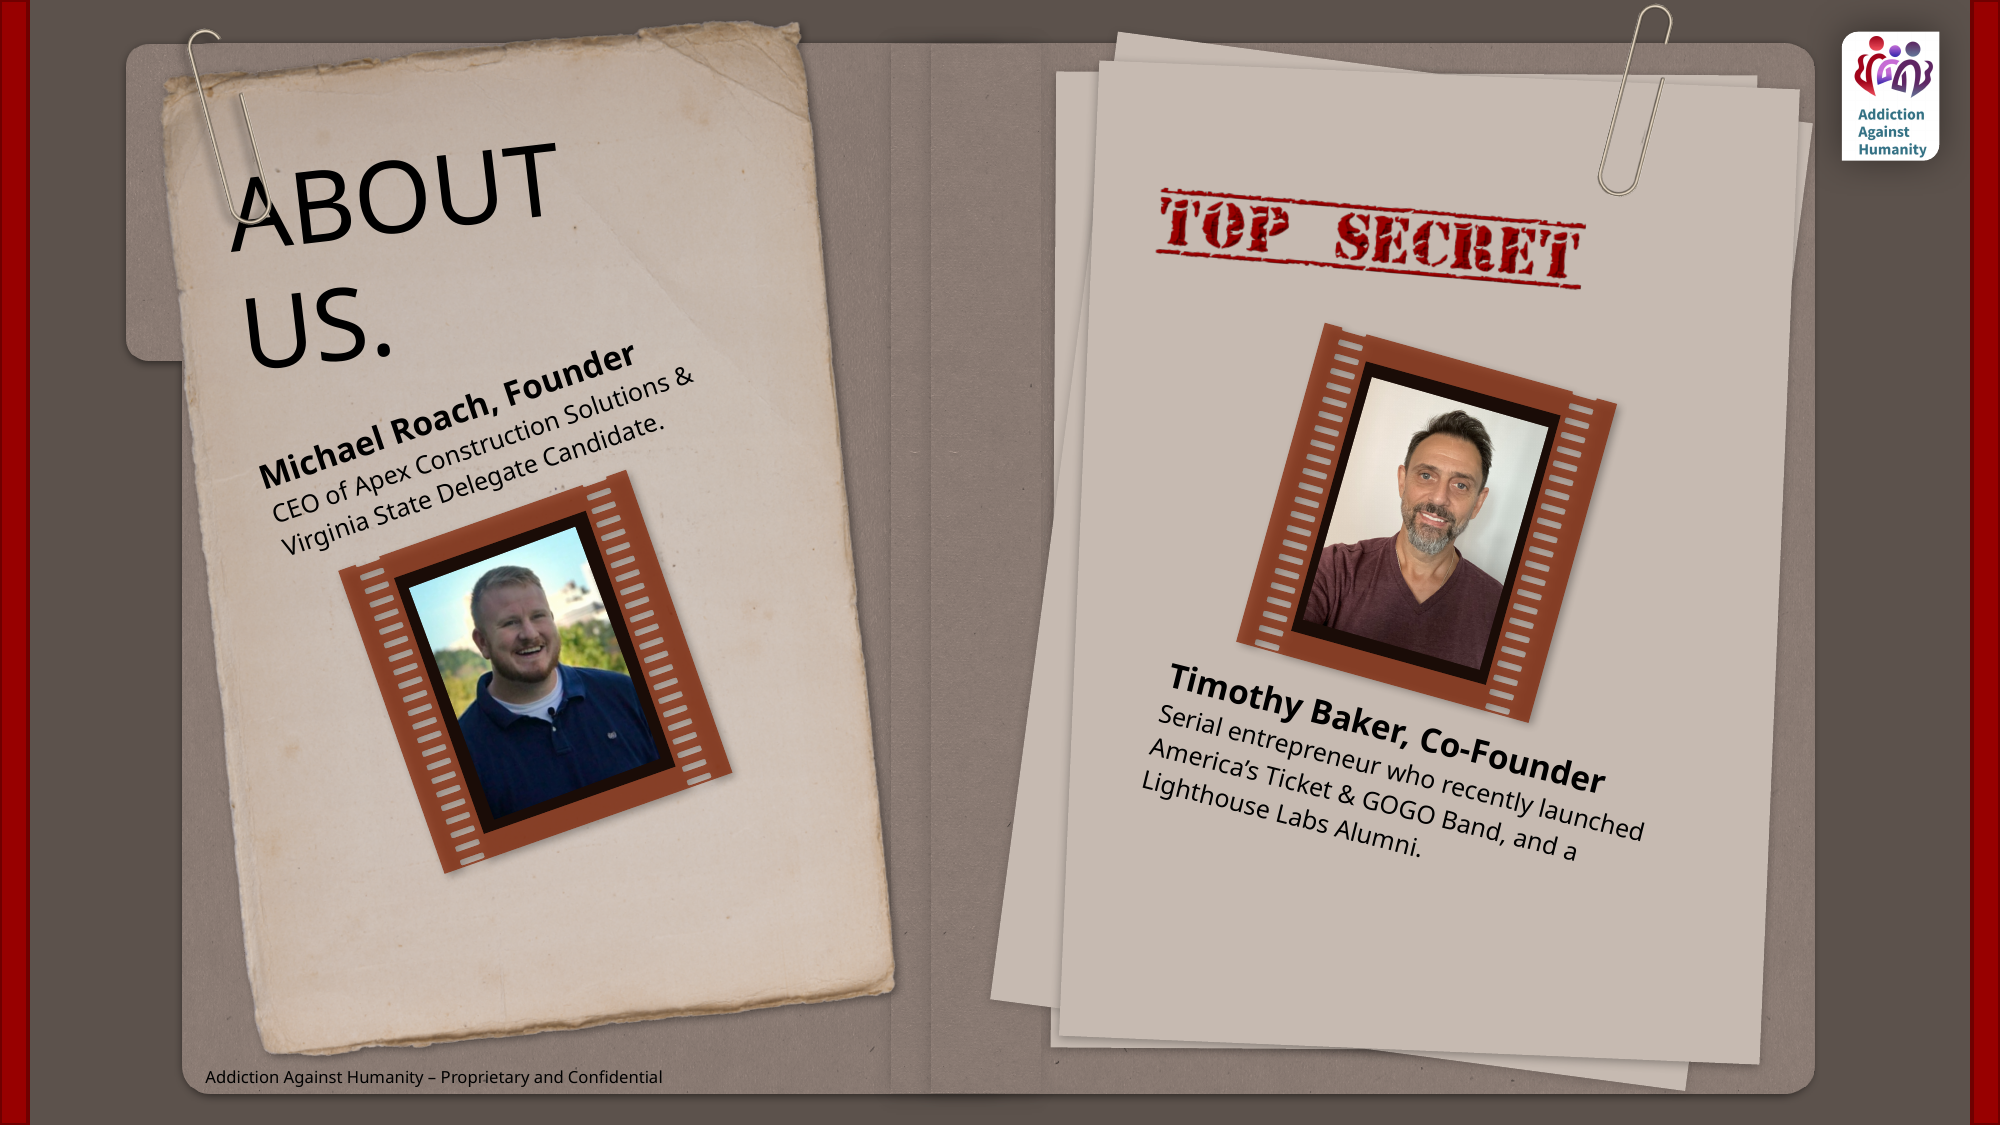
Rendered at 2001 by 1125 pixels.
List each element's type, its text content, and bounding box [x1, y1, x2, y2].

picture [98, 0, 1815, 1115]
title ABOUT US. [208, 79, 695, 261]
picture [1841, 31, 1940, 161]
list Michael Roach, Founder CEO of Apex Construction Solutions & Virginia State Delegate Candidate. [225, 260, 805, 592]
text_box Timothy Baker, Co-Founder Serial entrepreneur who recently launched America’s Ticket & GOGO Band, and a Lighthouse Labs Alumni. [1122, 623, 1730, 922]
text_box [382, 510, 689, 833]
text_box Addiction Against Humanity – Proprietary and Confidential [185, 1044, 762, 1099]
text_box [1970, 0, 2000, 1125]
text_box [0, 0, 30, 1125]
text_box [1274, 357, 1579, 689]
